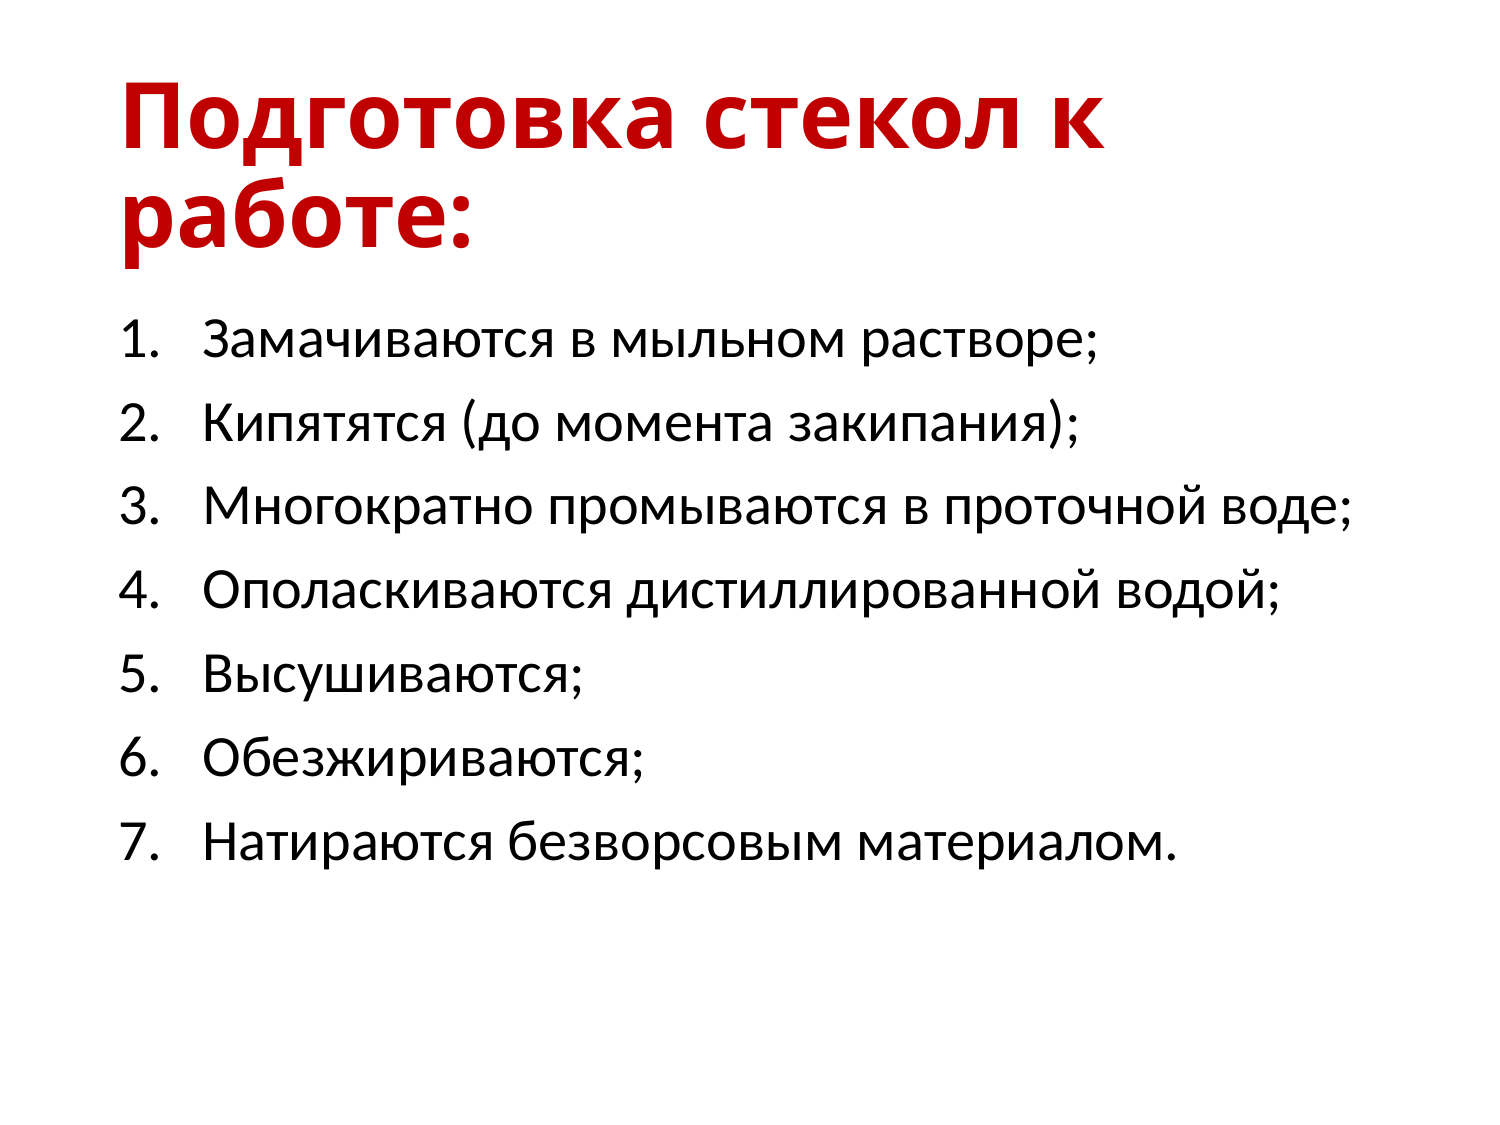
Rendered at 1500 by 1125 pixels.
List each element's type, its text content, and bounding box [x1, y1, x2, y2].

title Подготовка стекол к работе: [103, 59, 1397, 278]
list Замачиваются в мыльном растворе; Кипятятся (до момента закипания); Многократно промываются в проточной воде; Ополаскиваются дистиллированной водой; Высушиваются; Обезжириваются; Натираются безворсовым материалом. [103, 299, 1397, 1014]
